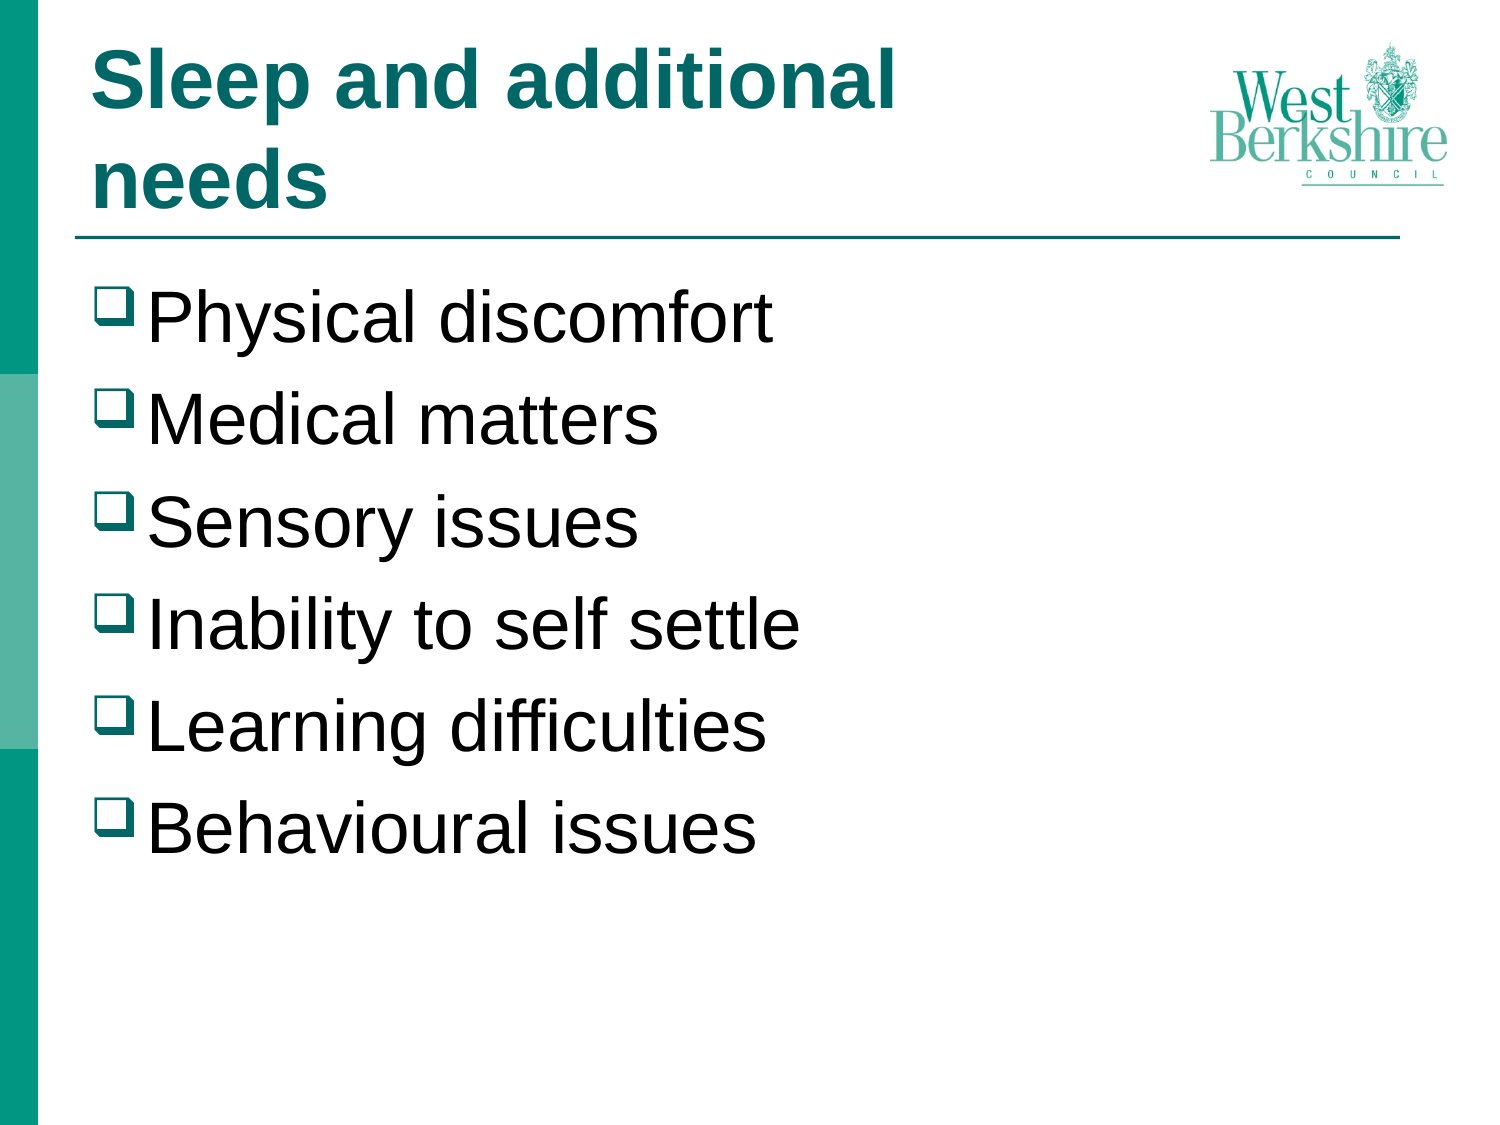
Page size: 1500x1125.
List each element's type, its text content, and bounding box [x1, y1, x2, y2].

picture [1210, 42, 1447, 186]
title Sleep and additional needs [74, 45, 1176, 233]
list Physical discomfort Medical matters Sensory issues Inability to self settle Learning difficulties Behavioural issues [74, 262, 1426, 1006]
